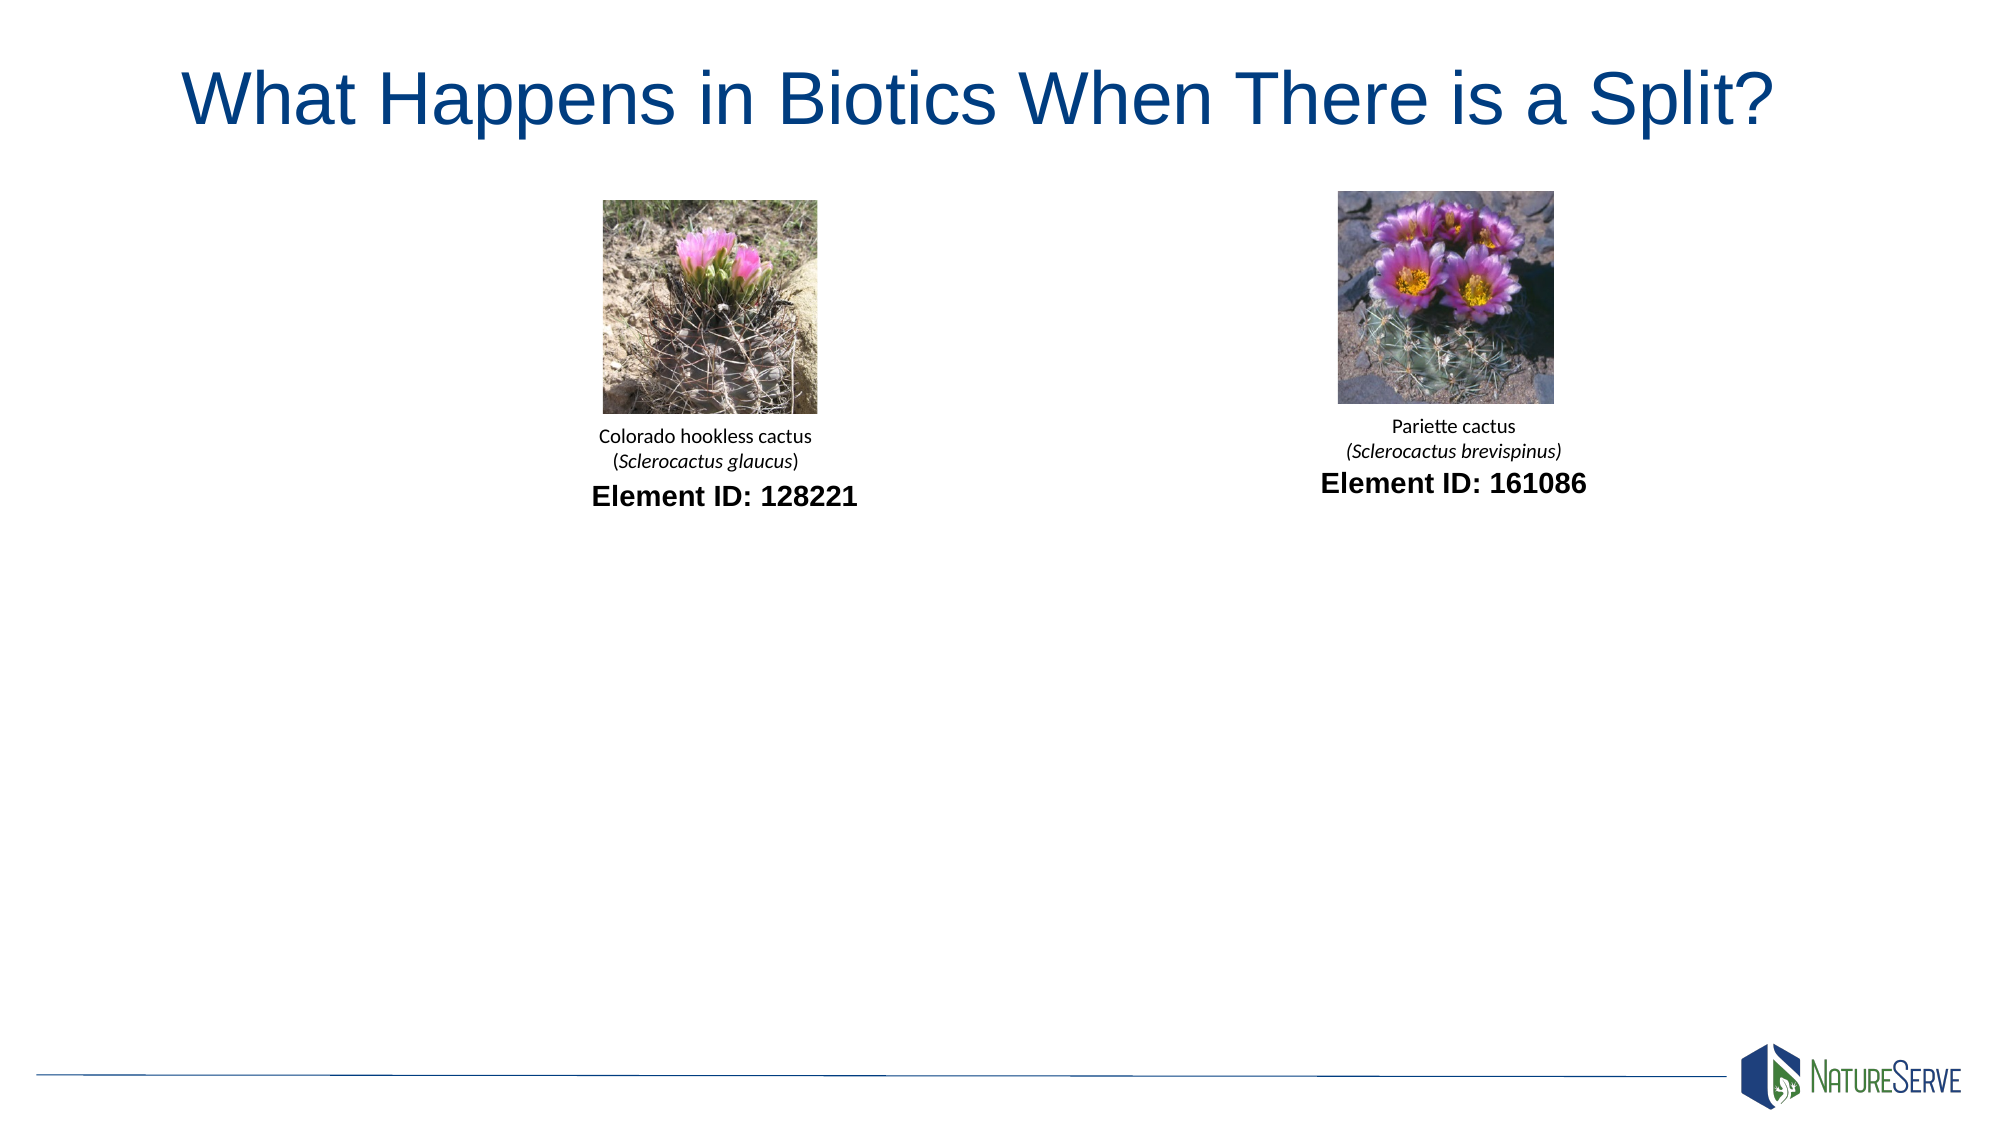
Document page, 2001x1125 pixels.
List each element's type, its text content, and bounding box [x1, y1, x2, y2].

text_box Element ID: 128221 [576, 489, 874, 520]
picture [1726, 1028, 1976, 1125]
text_box Element ID: 161086 [1305, 477, 1603, 507]
title What Happens in Biotics When There is a Split? [84, 41, 1874, 160]
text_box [1298, 190, 1610, 470]
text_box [536, 200, 875, 483]
